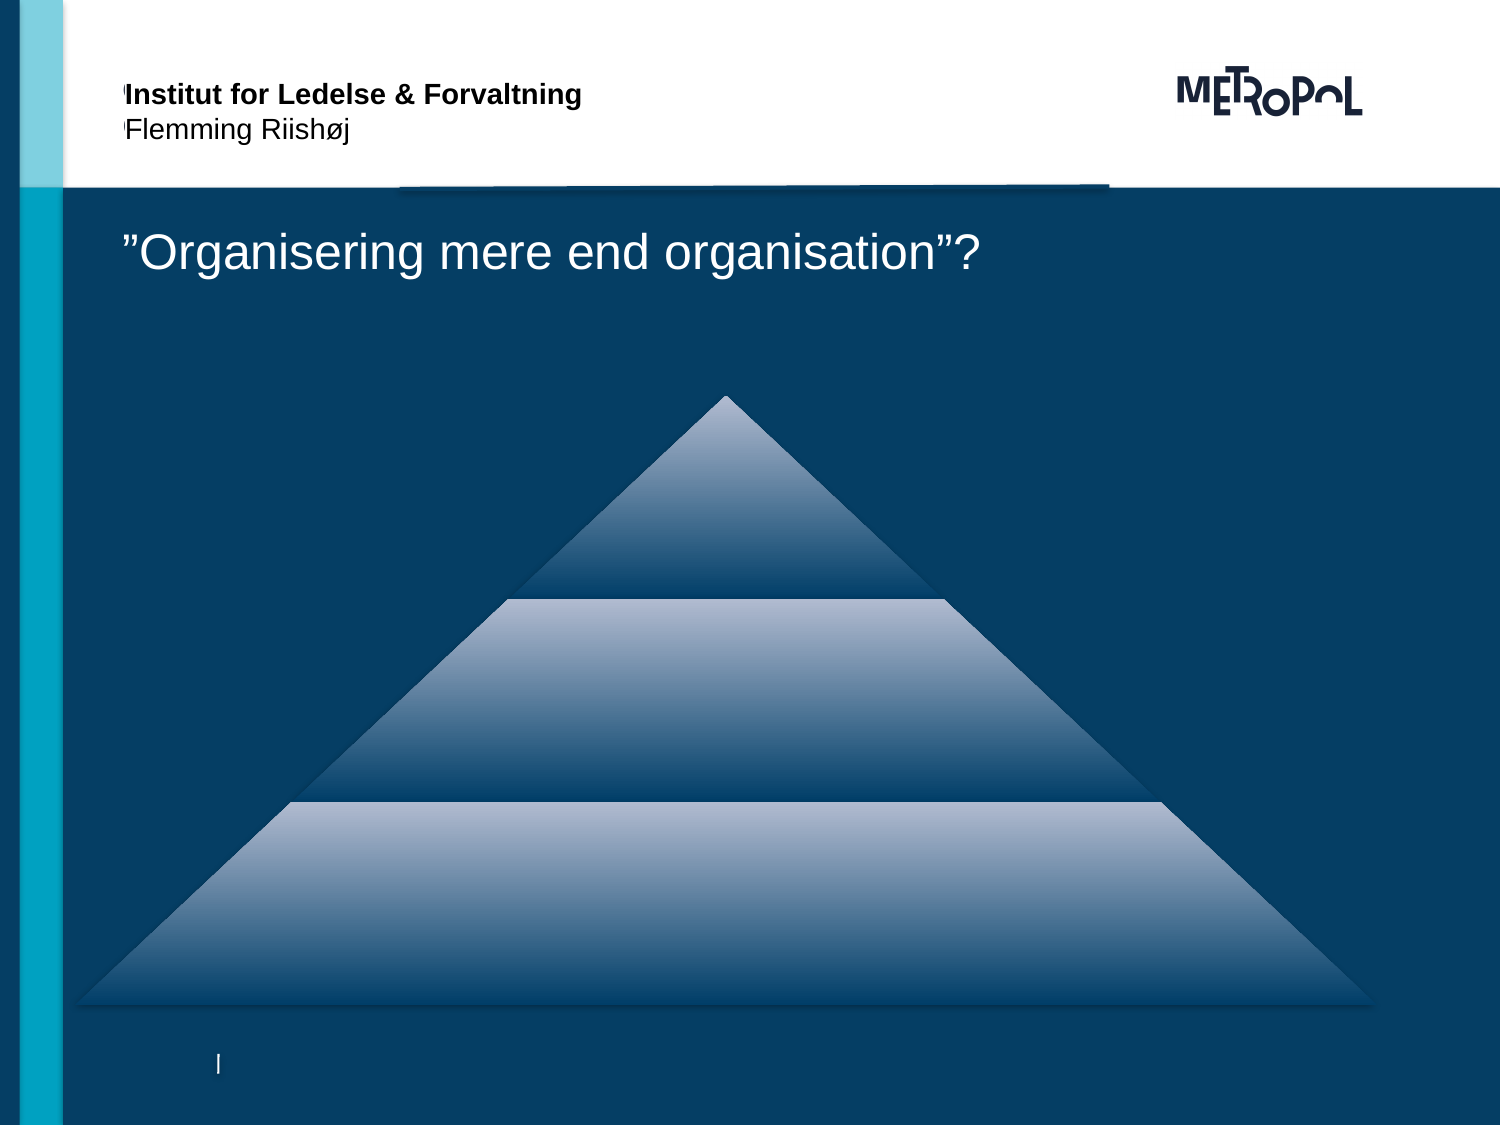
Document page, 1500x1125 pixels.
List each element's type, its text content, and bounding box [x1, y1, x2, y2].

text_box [399, 186, 1110, 190]
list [74, 395, 1378, 1006]
title ”Organisering mere end organisation”? [122, 219, 1500, 396]
text_box Institut for Ledelse & Forvaltning Flemming Riishøj [124, 74, 663, 145]
picture [1175, 62, 1363, 120]
